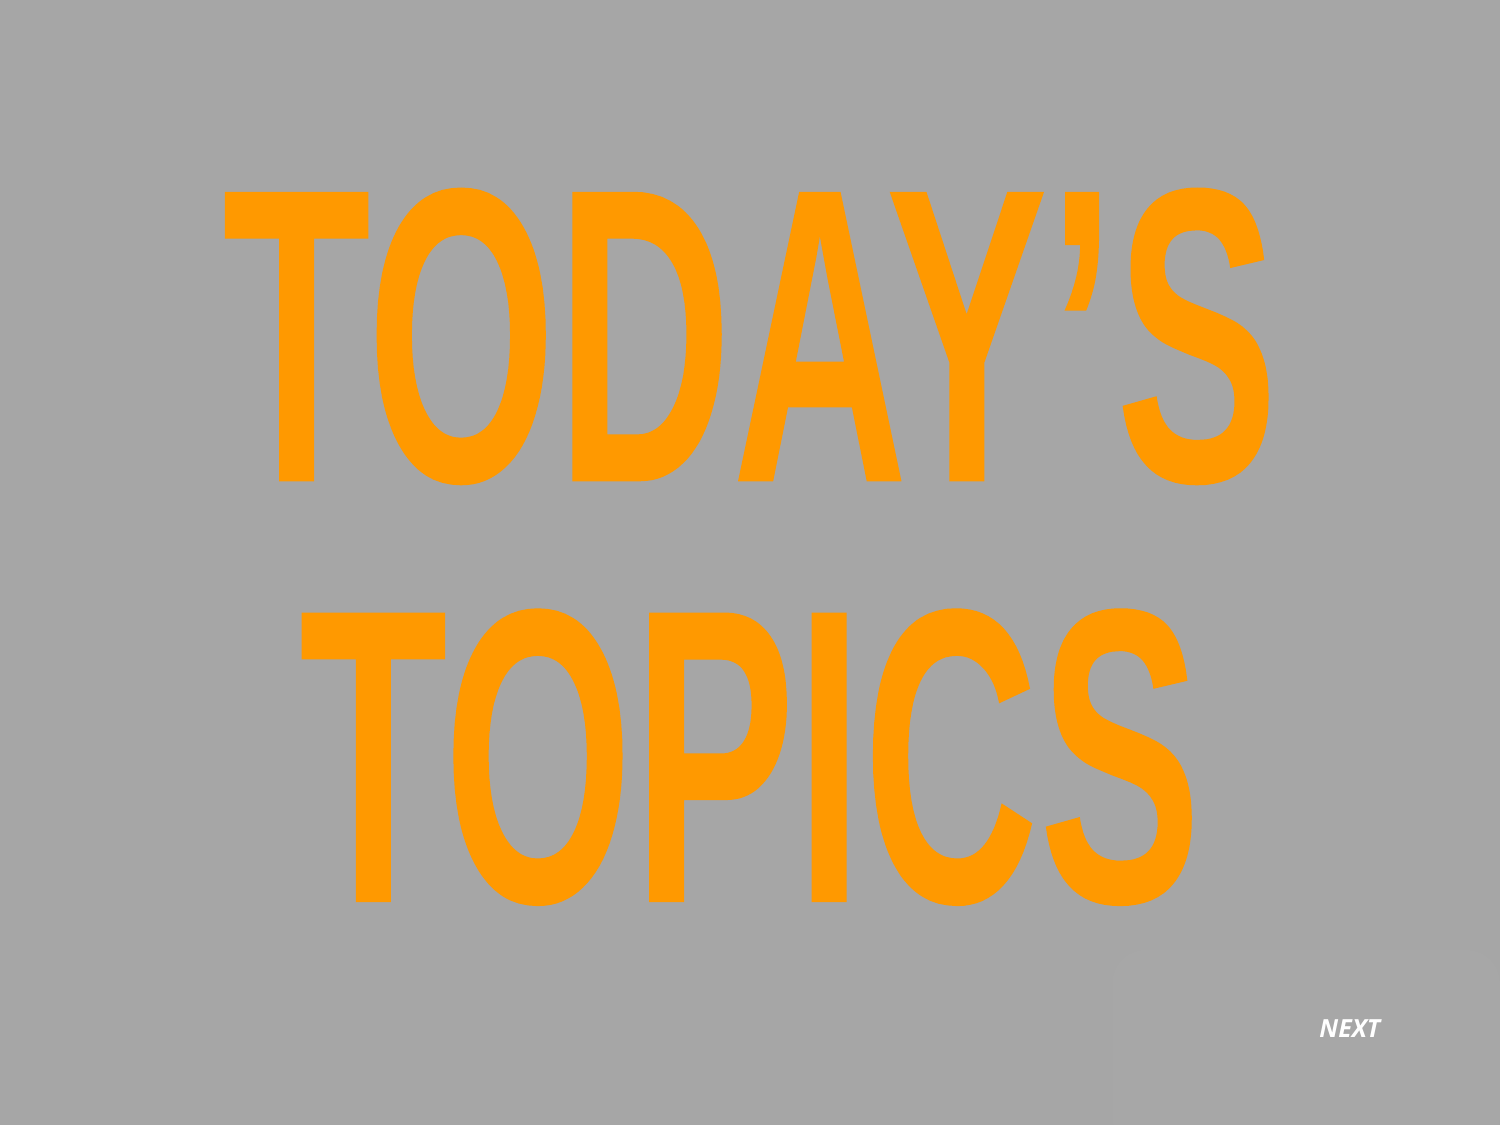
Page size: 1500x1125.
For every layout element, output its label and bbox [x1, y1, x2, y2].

text_box [1108, 946, 1500, 1125]
